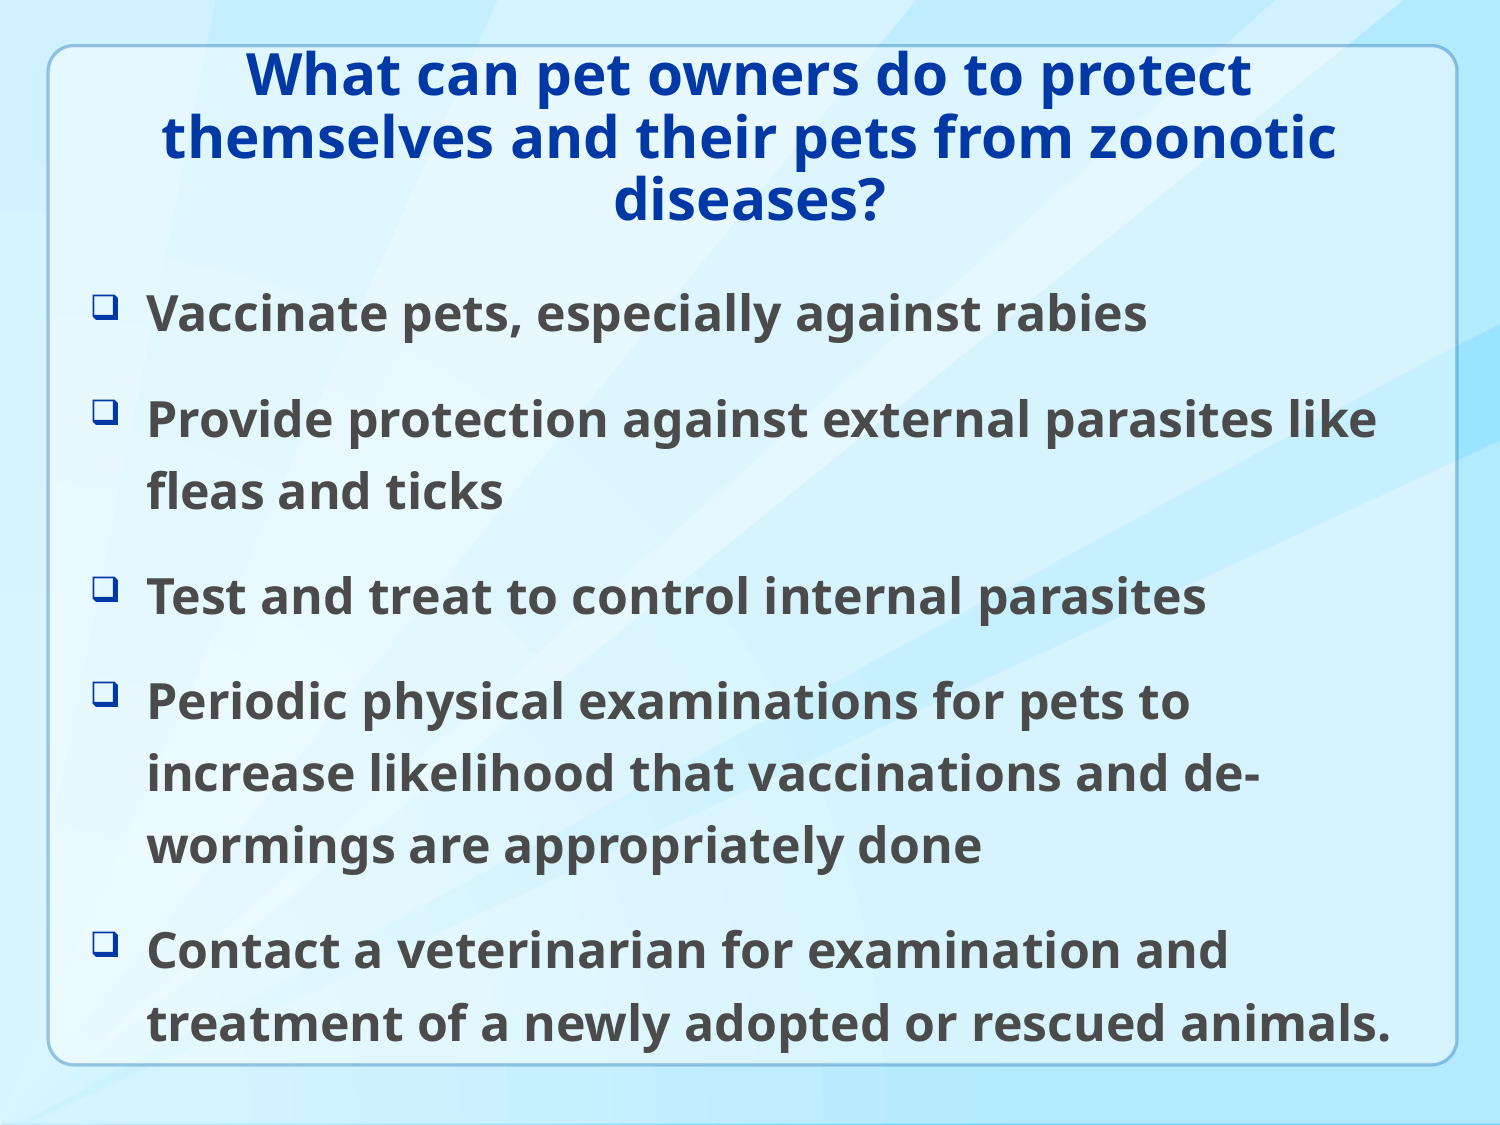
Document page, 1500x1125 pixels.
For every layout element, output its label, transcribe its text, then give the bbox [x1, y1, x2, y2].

title What can pet owners do to protect themselves and their pets from zoonotic diseases? [75, 45, 1425, 233]
list Vaccinate pets, especially against rabies Provide protection against external parasites like fleas and ticks Test and treat to control internal parasites Periodic physical examinations for pets to increase likelihood that vaccinations and de-wormings are appropriately done Contact a veterinarian for examination and treatment of a newly adopted or rescued animals. [75, 262, 1425, 1075]
picture [0, 0, 1500, 1125]
